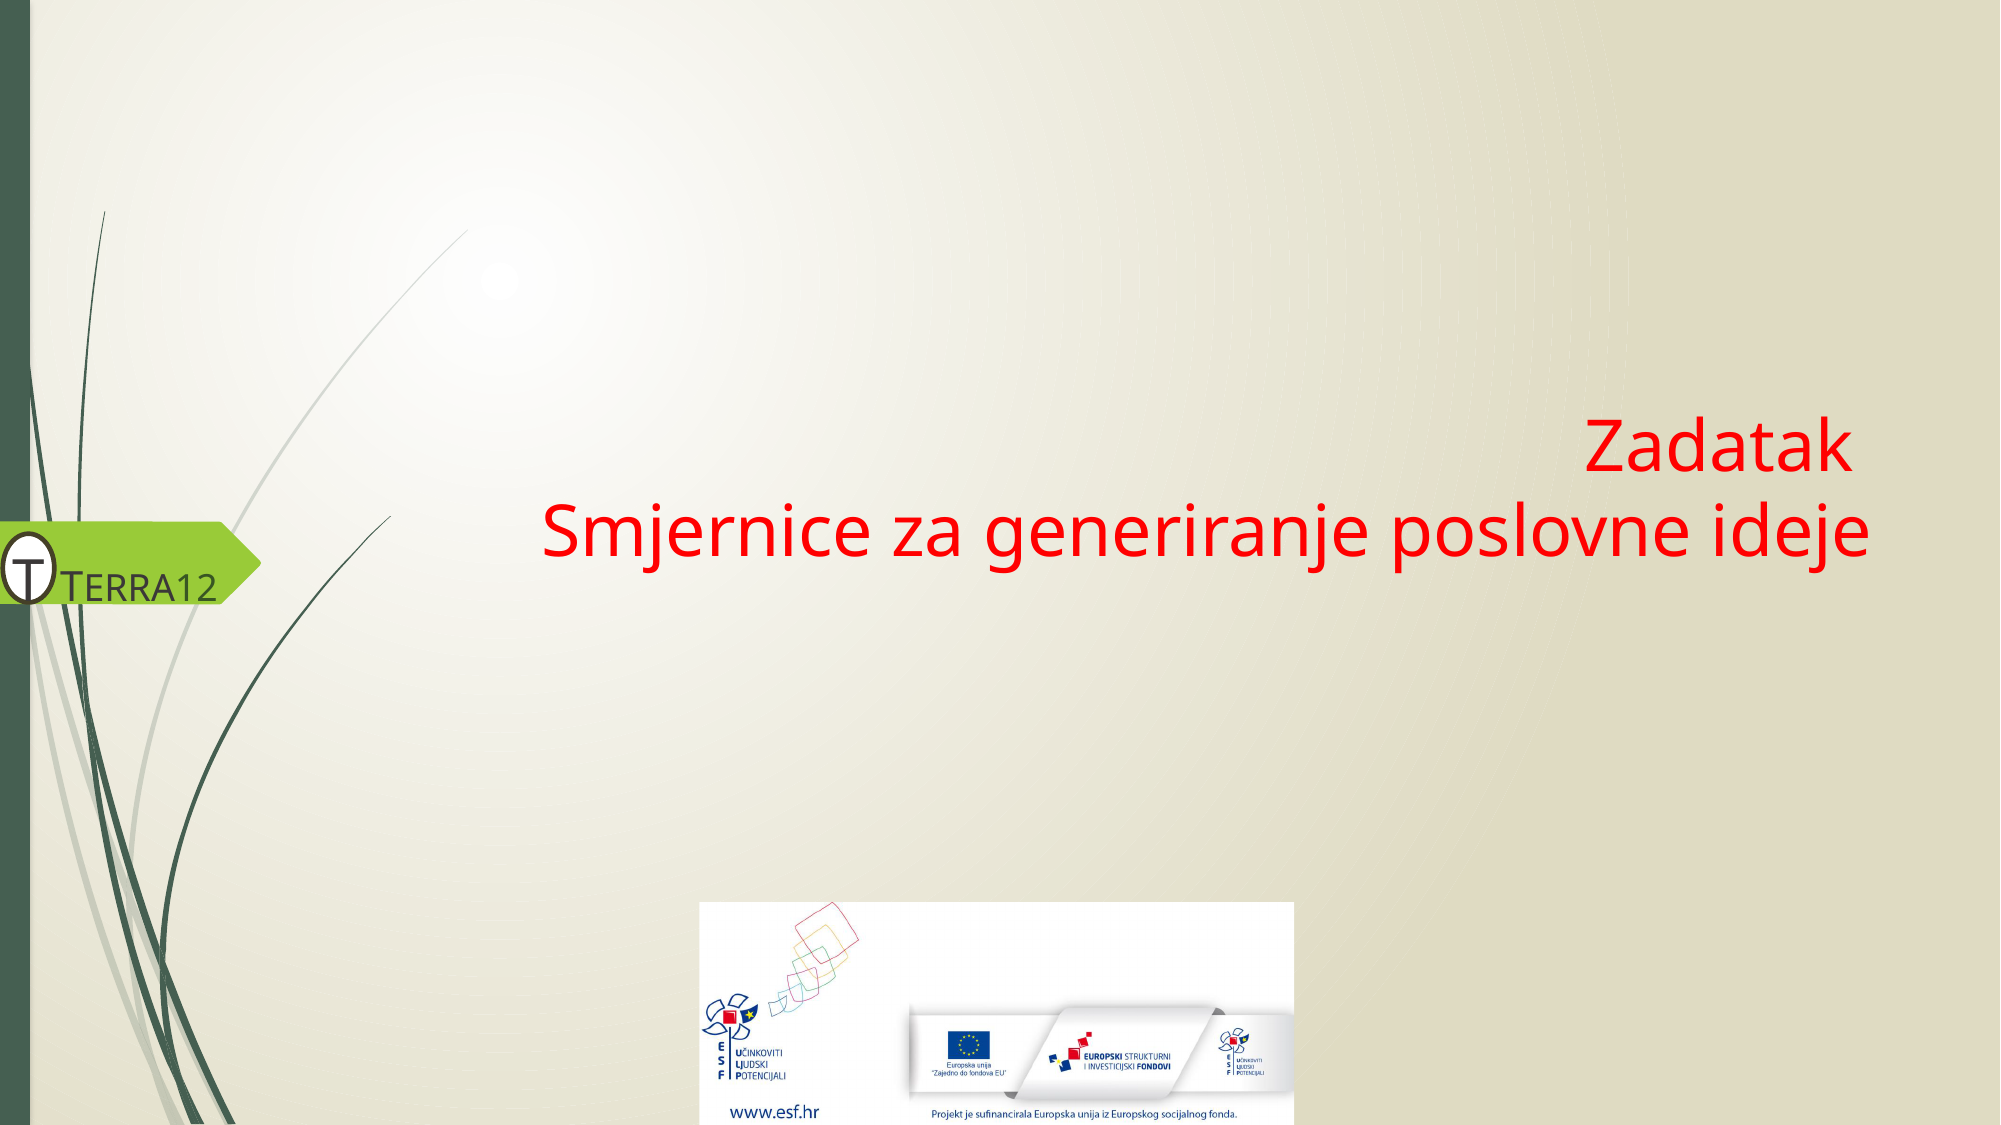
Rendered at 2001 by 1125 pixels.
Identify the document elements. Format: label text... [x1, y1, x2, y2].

text_box T TERRA12 [0, 535, 233, 621]
title Zadatak Smjernice za generiranje poslovne ideje [424, 337, 1888, 579]
picture [699, 902, 1295, 1125]
